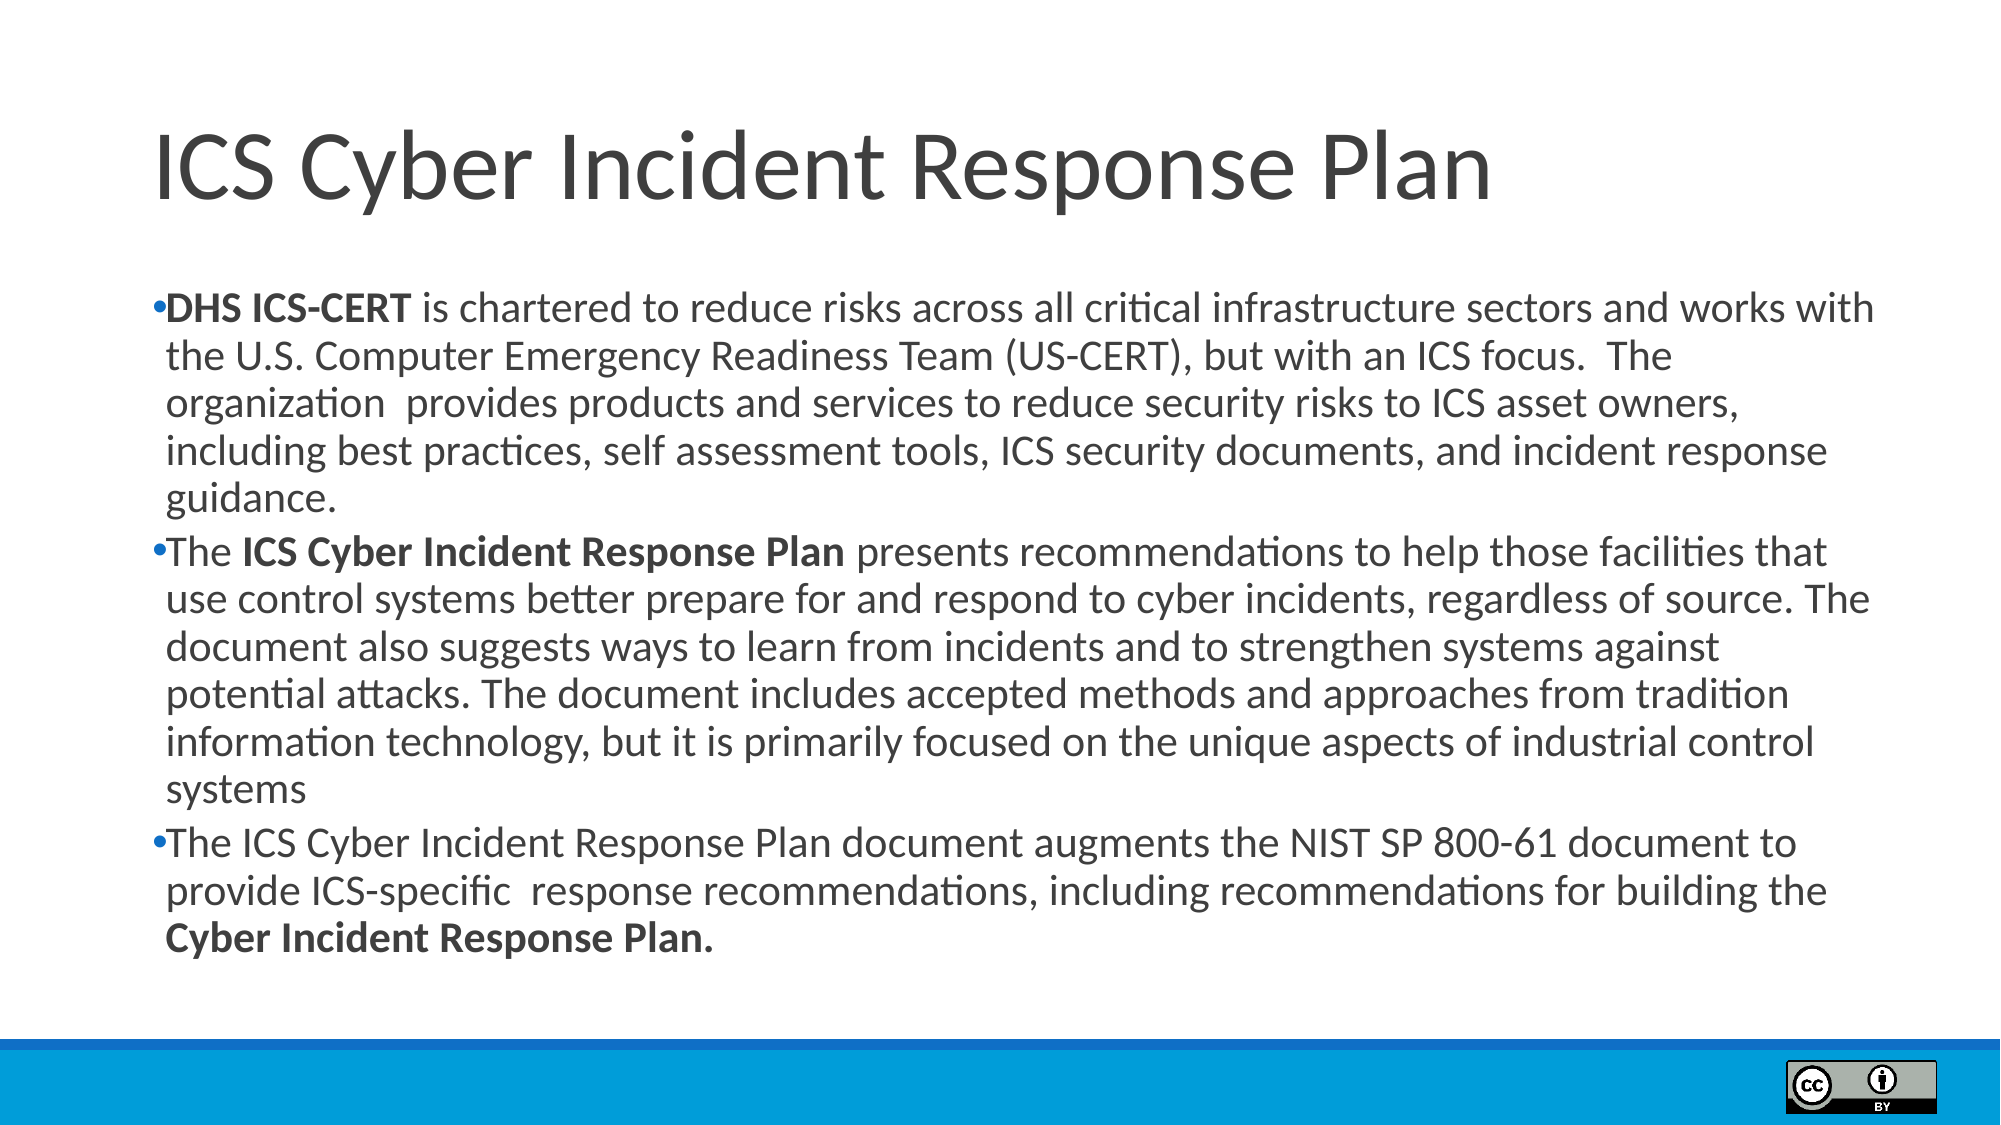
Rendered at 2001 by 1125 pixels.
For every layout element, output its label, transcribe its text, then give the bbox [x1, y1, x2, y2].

list DHS ICS-CERT is chartered to reduce risks across all critical infrastructure sectors and works with the U.S. Computer Emergency Readiness Team (US-CERT), but with an ICS focus. The organization provides products and services to reduce security risks to ICS asset owners, including best practices, self assessment tools, ICS security documents, and incident response guidance. The ICS Cyber Incident Response Plan presents recommendations to help those facilities that use control systems better prepare for and respond to cyber incidents, regardless of source. The document also suggests ways to learn from incidents and to strengthen systems against potential attacks. The document includes accepted methods and approaches from tradition information technology, but it is primarily focused on the unique aspects of industrial control systems The ICS Cyber Incident Response Plan document augments the NIST SP 800-61 document to provide ICS-specific response recommendations, including recommendations for building the Cyber Incident Response Plan. [137, 277, 1905, 1031]
title ICS Cyber Incident Response Plan [137, 59, 1863, 277]
picture [1787, 1061, 1936, 1113]
